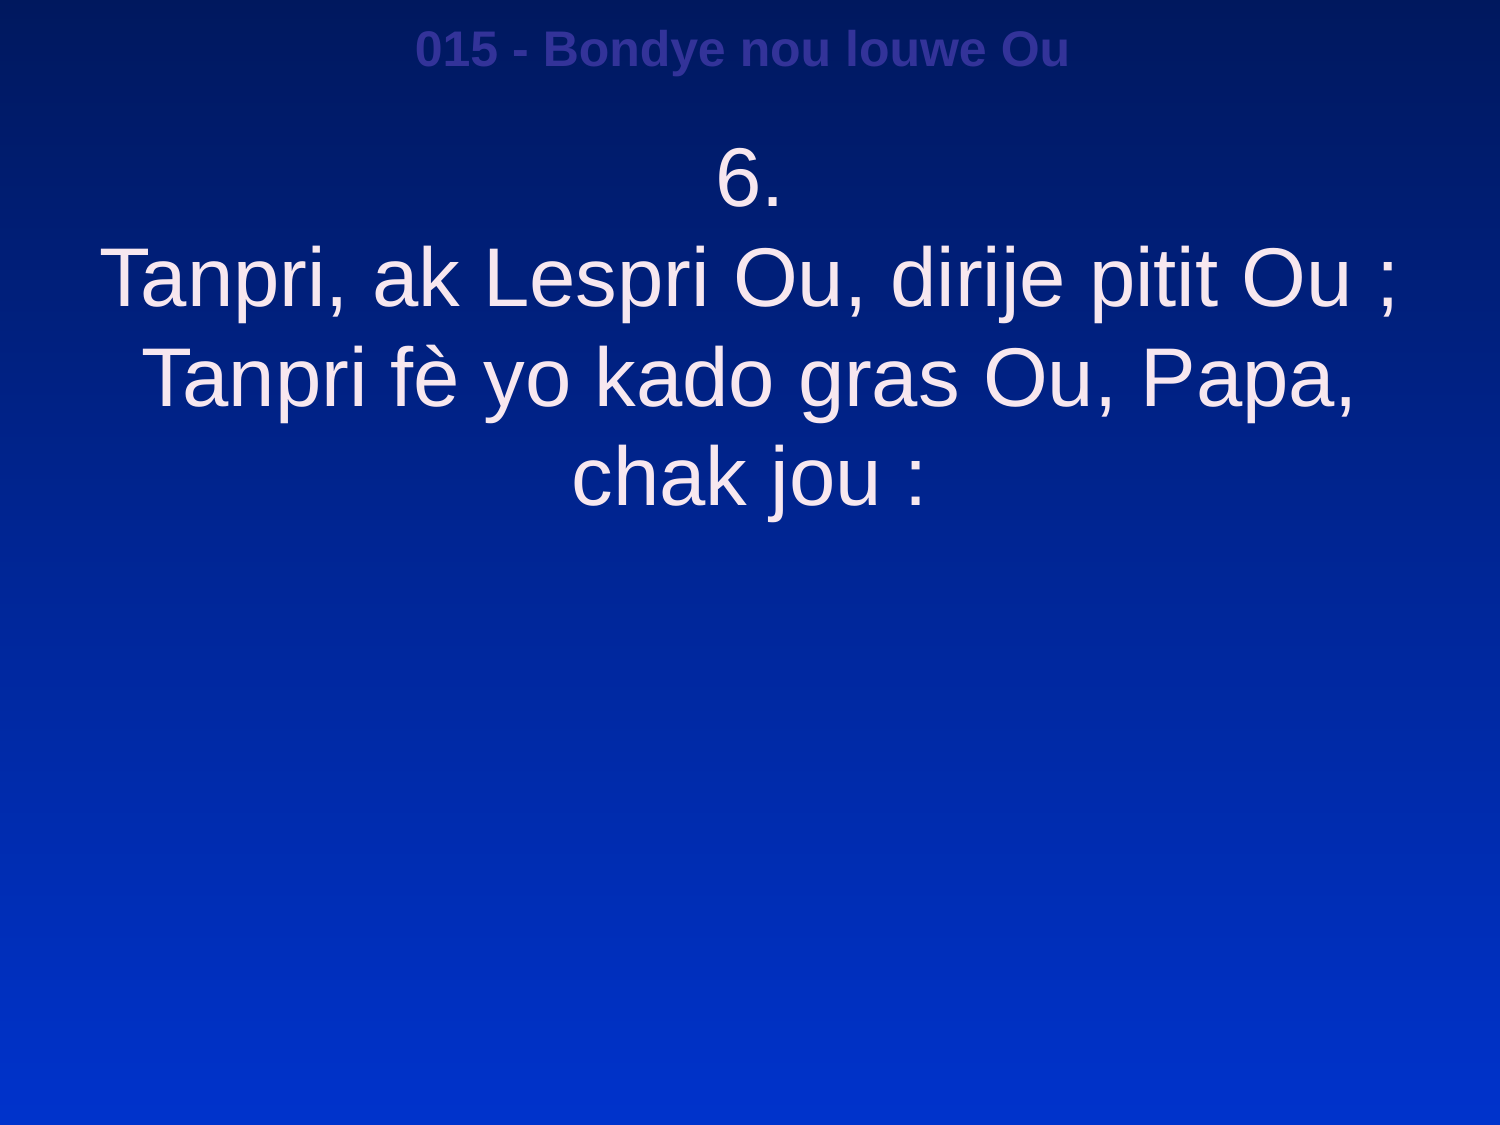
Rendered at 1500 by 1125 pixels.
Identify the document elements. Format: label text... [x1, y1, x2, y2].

text_box 6. Tanpri, ak Lespri Ou, dirije pitit Ou ; Tanpri fè yo kado gras Ou, Papa, chak jou : [79, 115, 1421, 530]
text_box 015 - Bondye nou louwe Ou [0, 9, 1500, 79]
